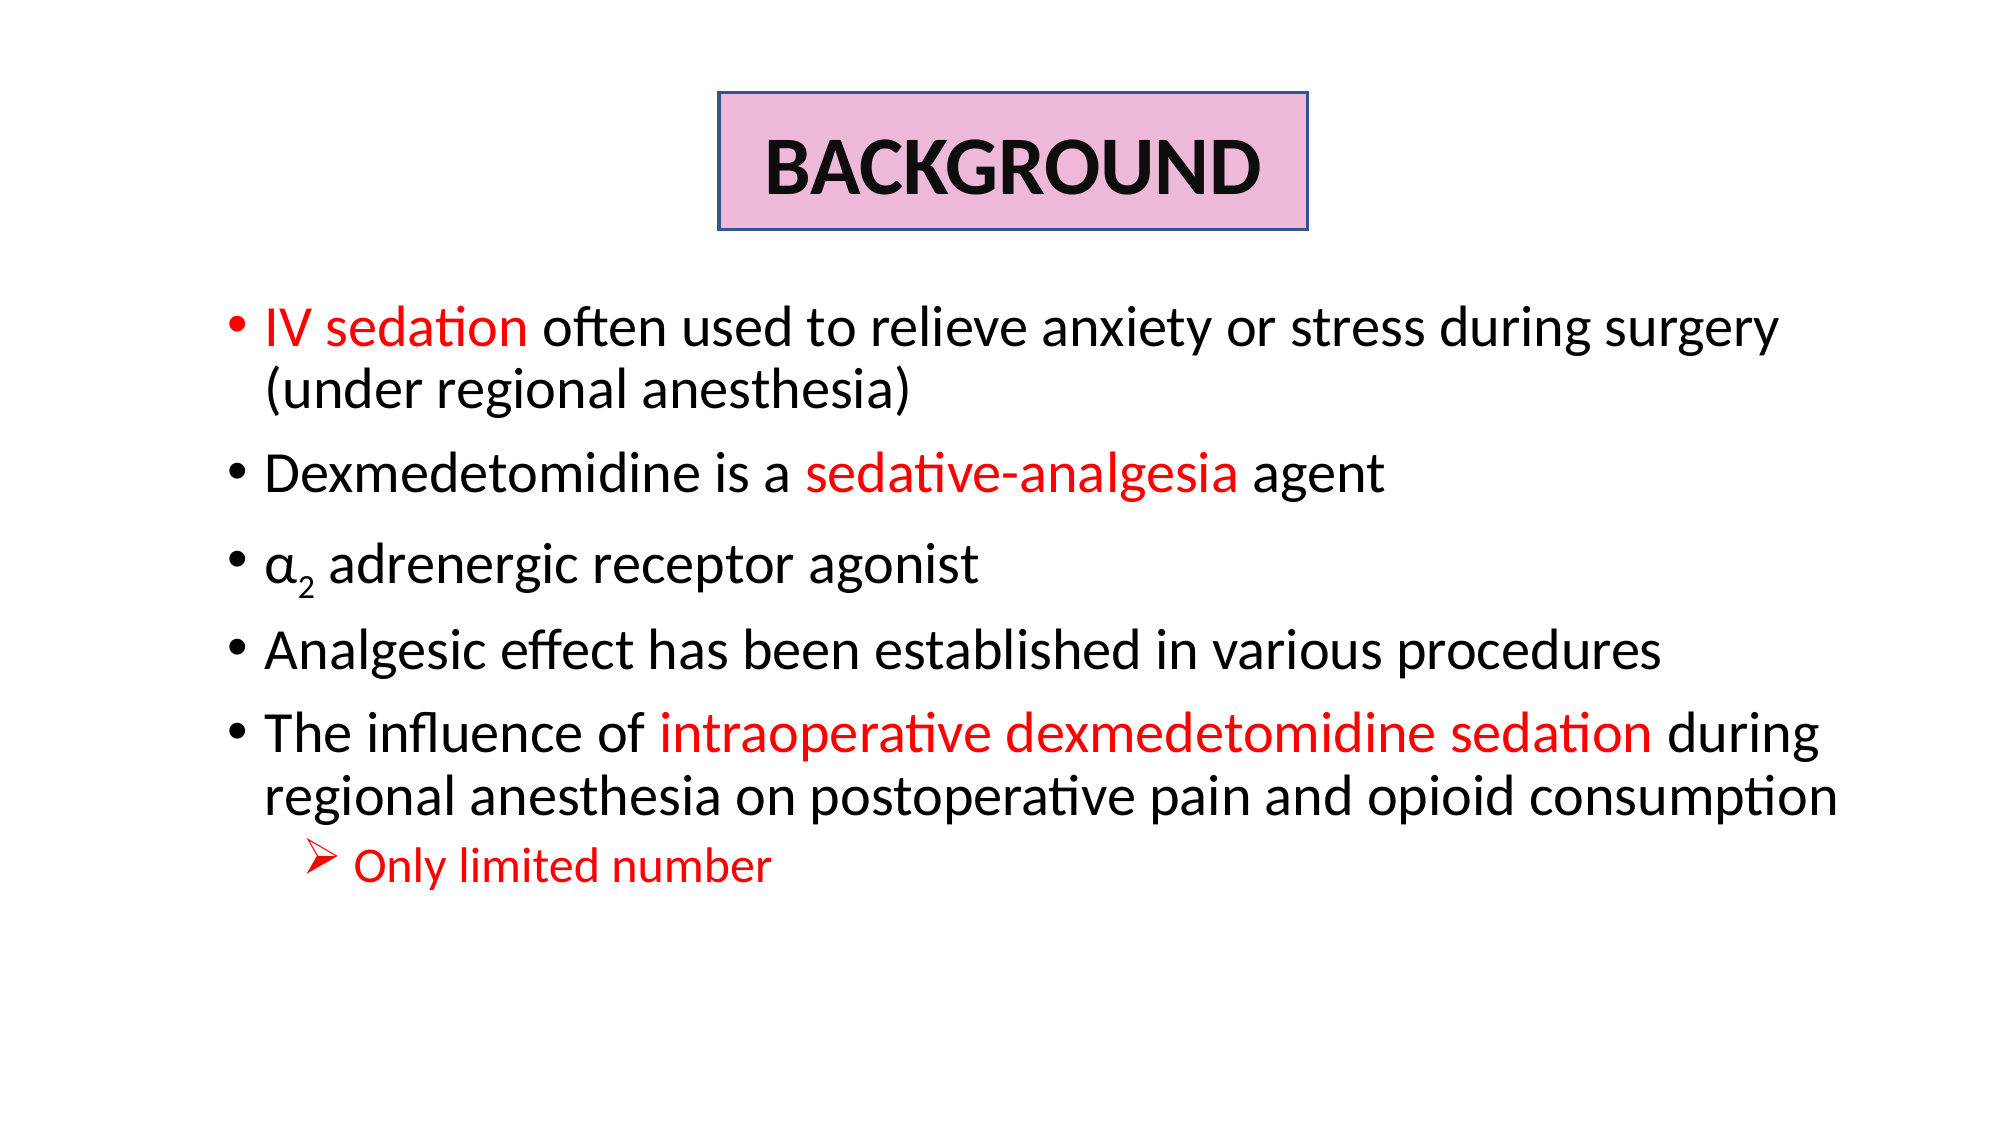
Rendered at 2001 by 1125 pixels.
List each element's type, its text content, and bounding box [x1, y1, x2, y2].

list IV sedation often used to relieve anxiety or stress during surgery (under regional anesthesia) Dexmedetomidine is a sedative-analgesia agent α2 adrenergic receptor agonist Analgesic effect has been established in various procedures The influence of intraoperative dexmedetomidine sedation during regional anesthesia on postoperative pain and opioid consumption Only limited number [212, 288, 1909, 1062]
text_box BACKGROUND [718, 92, 1308, 230]
